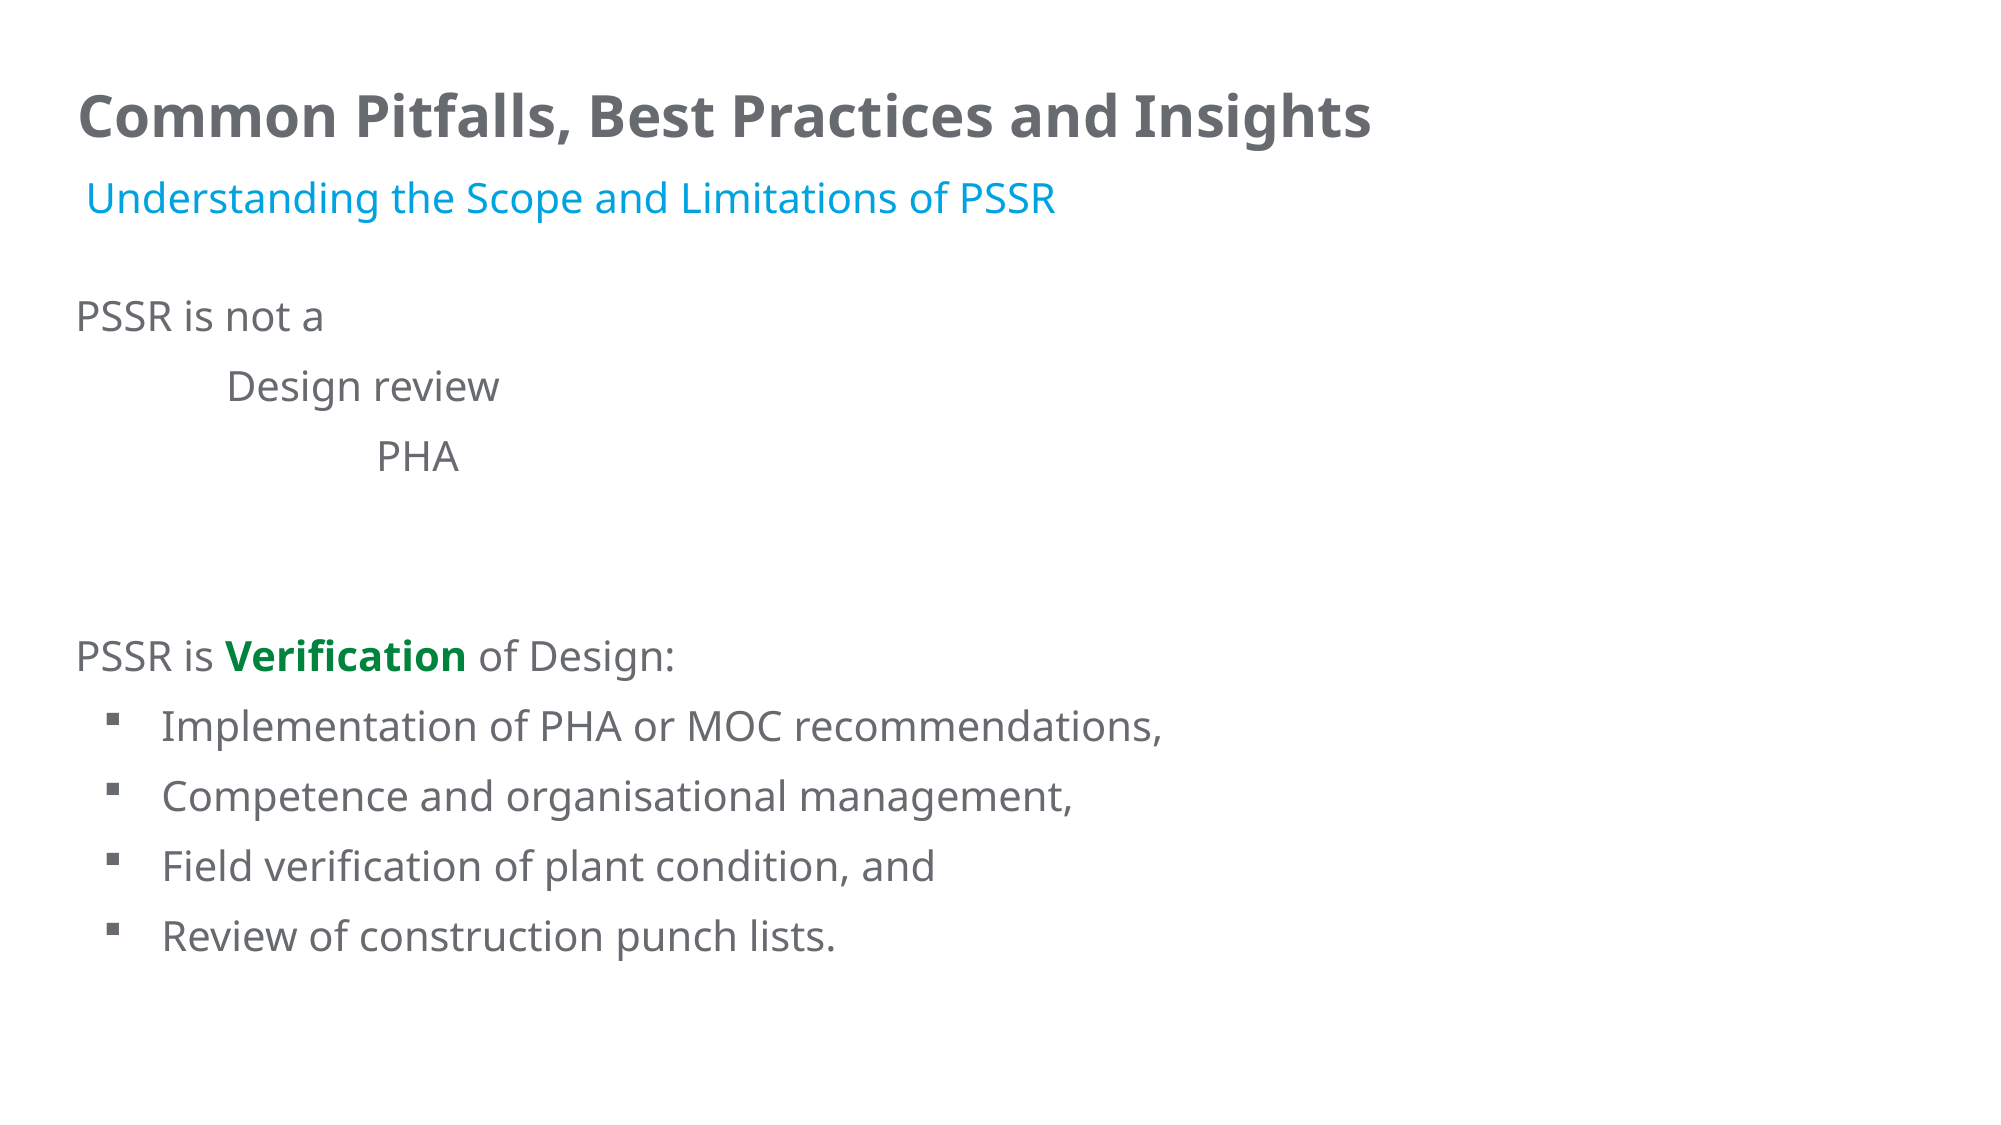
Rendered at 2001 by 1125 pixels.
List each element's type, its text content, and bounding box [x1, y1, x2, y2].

list PSSR is not a Design review PHA PSSR is Verification of Design: Implementation of PHA or MOC recommendations, Competence and organisational management, Field verification of plant condition, and Review of construction punch lists. [38, 274, 1962, 996]
text_box Understanding the Scope and Limitations of PSSR [85, 164, 1493, 251]
text_box Common Pitfalls, Best Practices and Insights [62, 71, 1962, 157]
